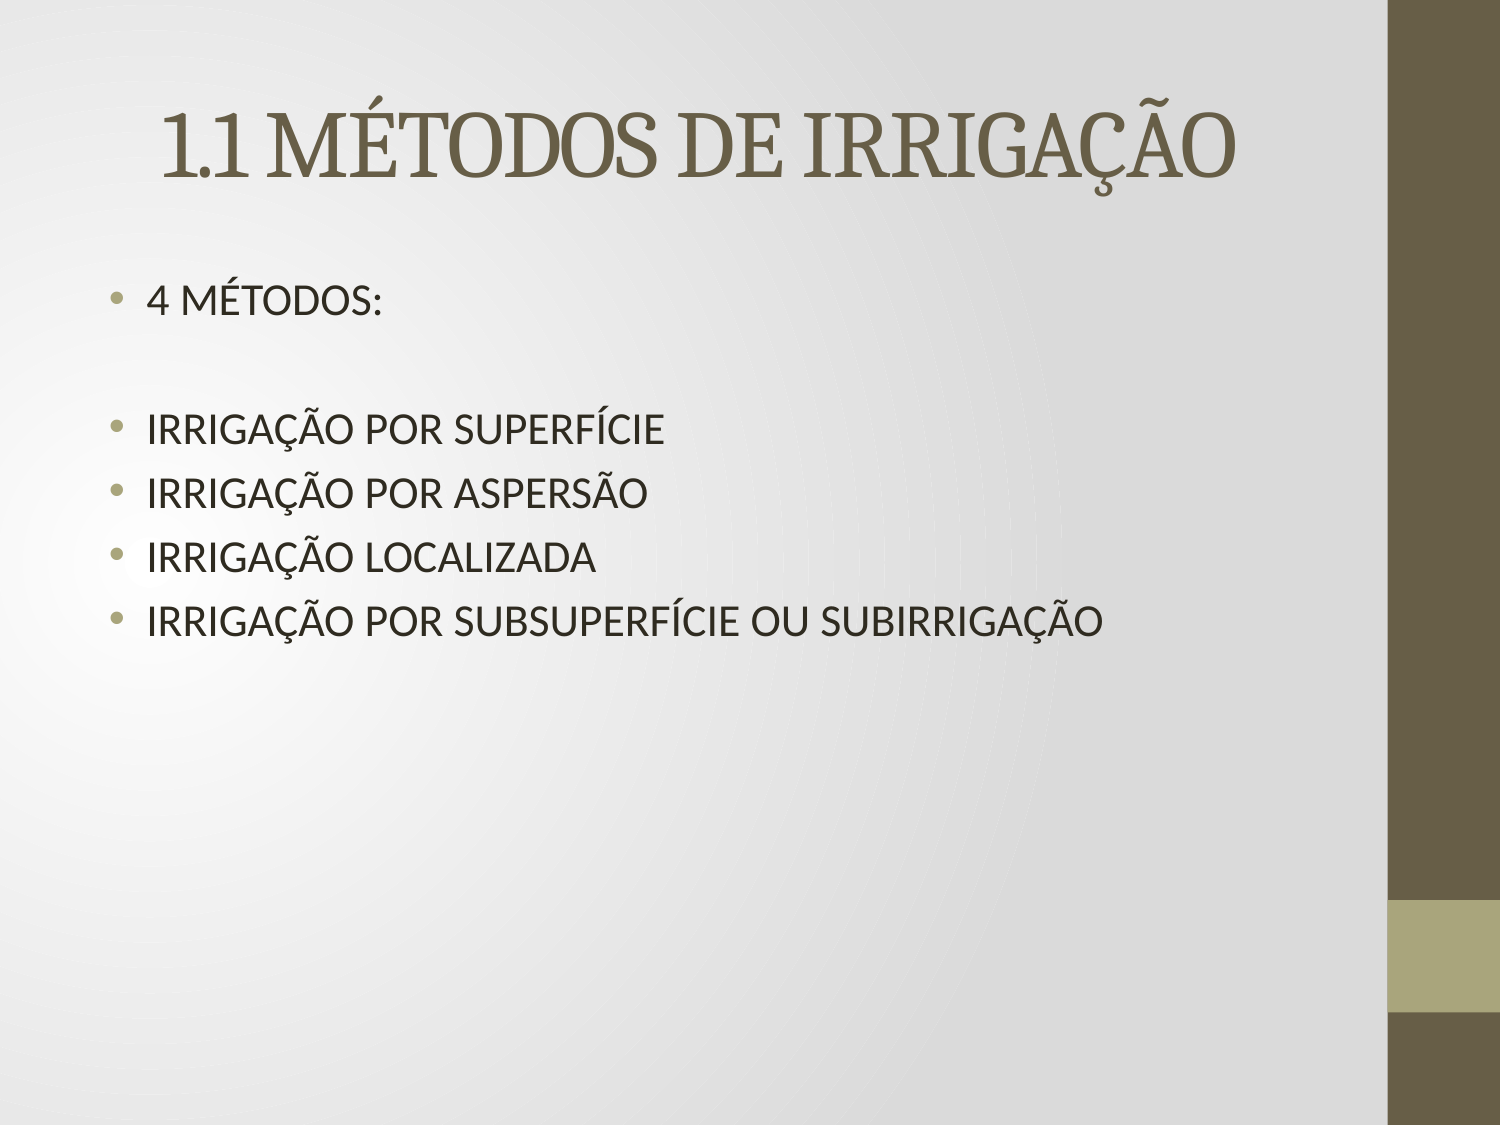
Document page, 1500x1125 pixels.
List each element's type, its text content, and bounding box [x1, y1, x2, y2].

title 1.1 MÉTODOS DE IRRIGAÇÃO [75, 45, 1325, 233]
list 4 MÉTODOS: IRRIGAÇÃO POR SUPERFÍCIE IRRIGAÇÃO POR ASPERSÃO IRRIGAÇÃO LOCALIZADA IRRIGAÇÃO POR SUBSUPERFÍCIE OU SUBIRRIGAÇÃO [74, 262, 1326, 1051]
